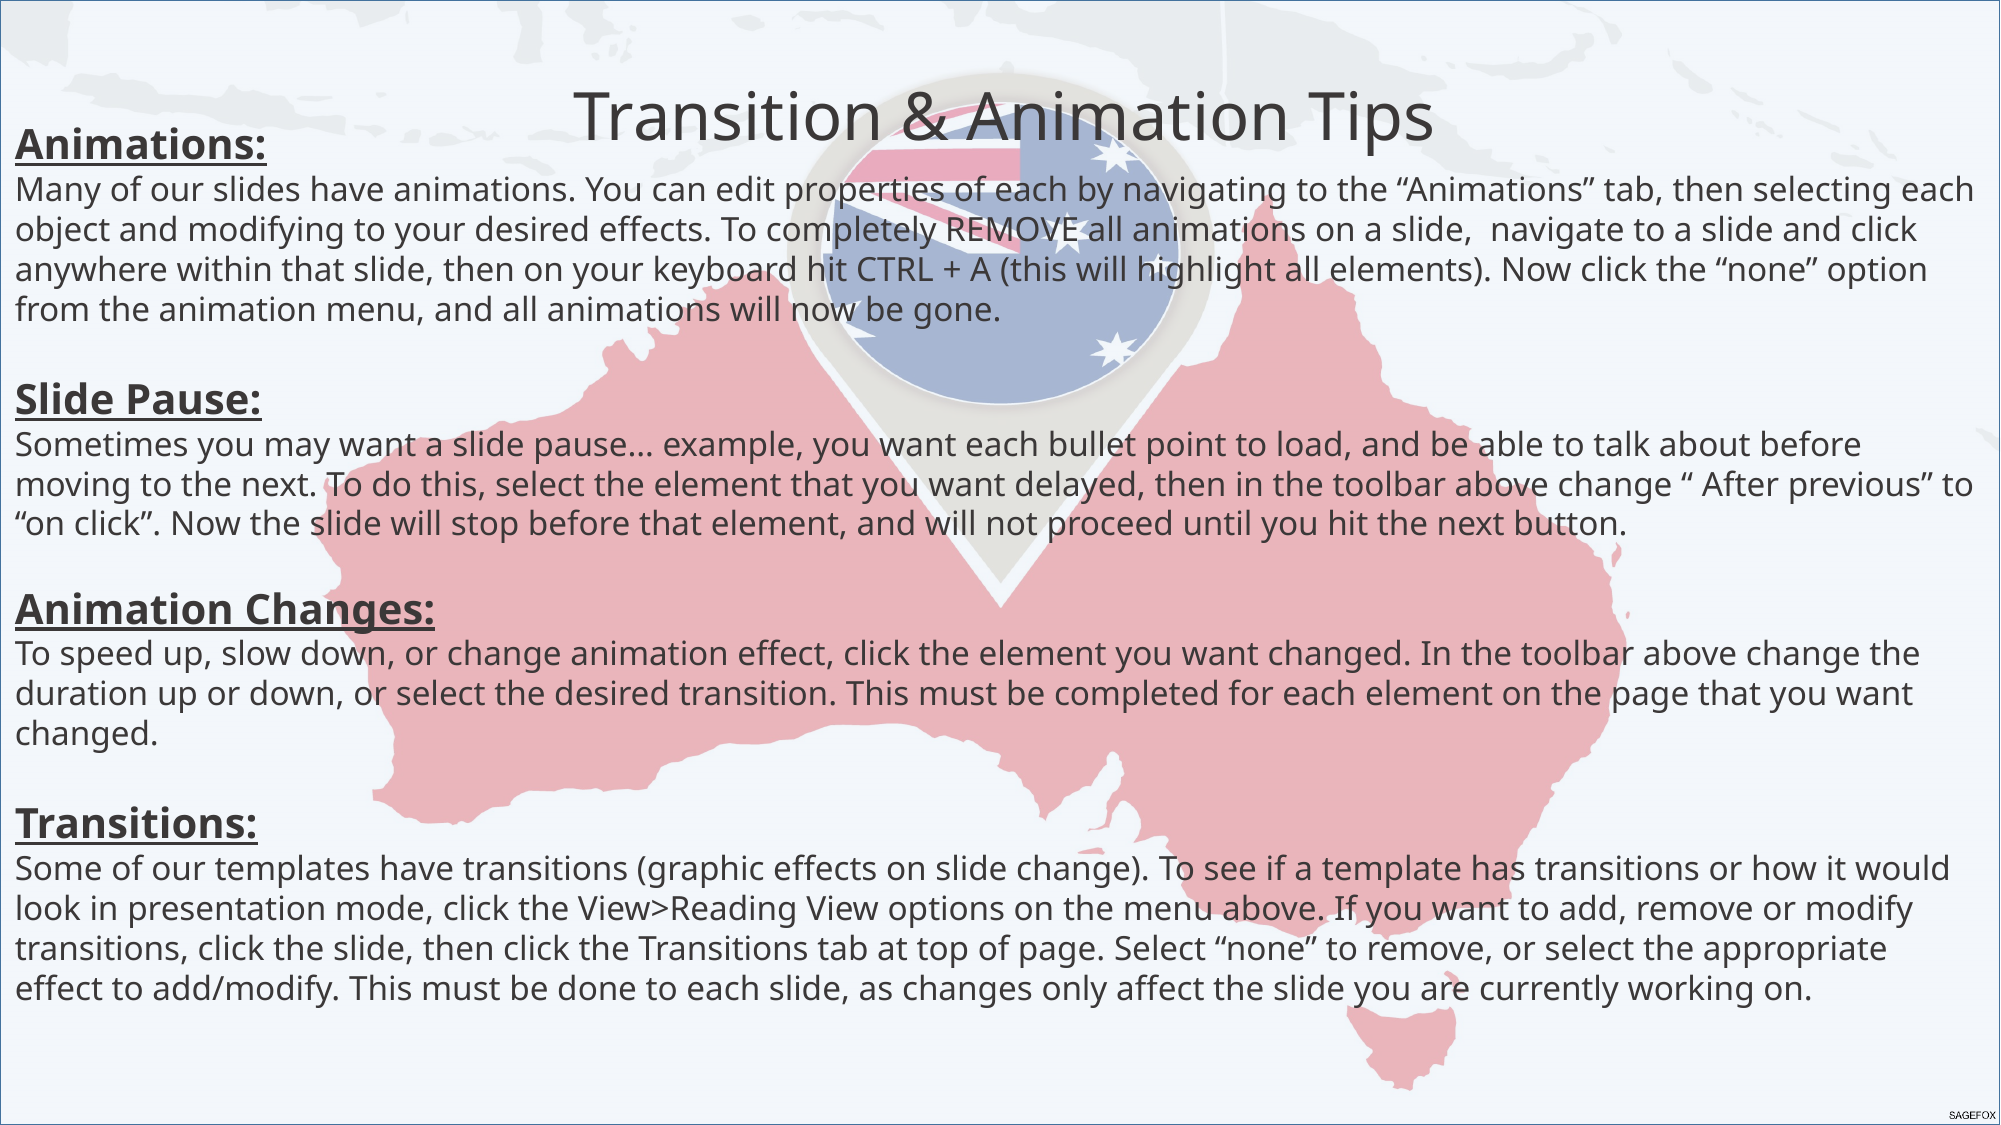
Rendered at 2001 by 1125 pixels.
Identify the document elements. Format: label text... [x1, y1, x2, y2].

text_box Animations: Many of our slides have animations. You can edit properties of each by navigating to the “Animations” tab, then selecting each object and modifying to your desired effects. To completely REMOVE all animations on a slide, navigate to a slide and click anywhere within that slide, then on your keyboard hit CTRL + A (this will highlight all elements). Now click the “none” option from the animation menu, and all animations will now be gone. Slide Pause: Sometimes you may want a slide pause… example, you want each bullet point to load, and be able to talk about before moving to the next. To do this, select the element that you want delayed, then in the toolbar above change “ After previous” to “on click”. Now the slide will stop before that element, and will not proceed until you hit the next button. Animation Changes: To speed up, slow down, or change animation effect, click the element you want changed. In the toolbar above change the duration up or down, or select the desired transition. This must be completed for each element on the page that you want changed. Transitions: Some of our templates have transitions (graphic effects on slide change). To see if a template has transitions or how it would look in presentation mode, click the View>Reading View options on the menu above. If you want to add, remove or modify transitions, click the slide, then click the Transitions tab at top of page. Select “none” to remove, or select the appropriate effect to add/modify. This must be done to each slide, as changes only affect the slide you are currently working on. [0, 0, 2000, 1125]
title Transition & Animation Tips [477, 59, 1532, 177]
